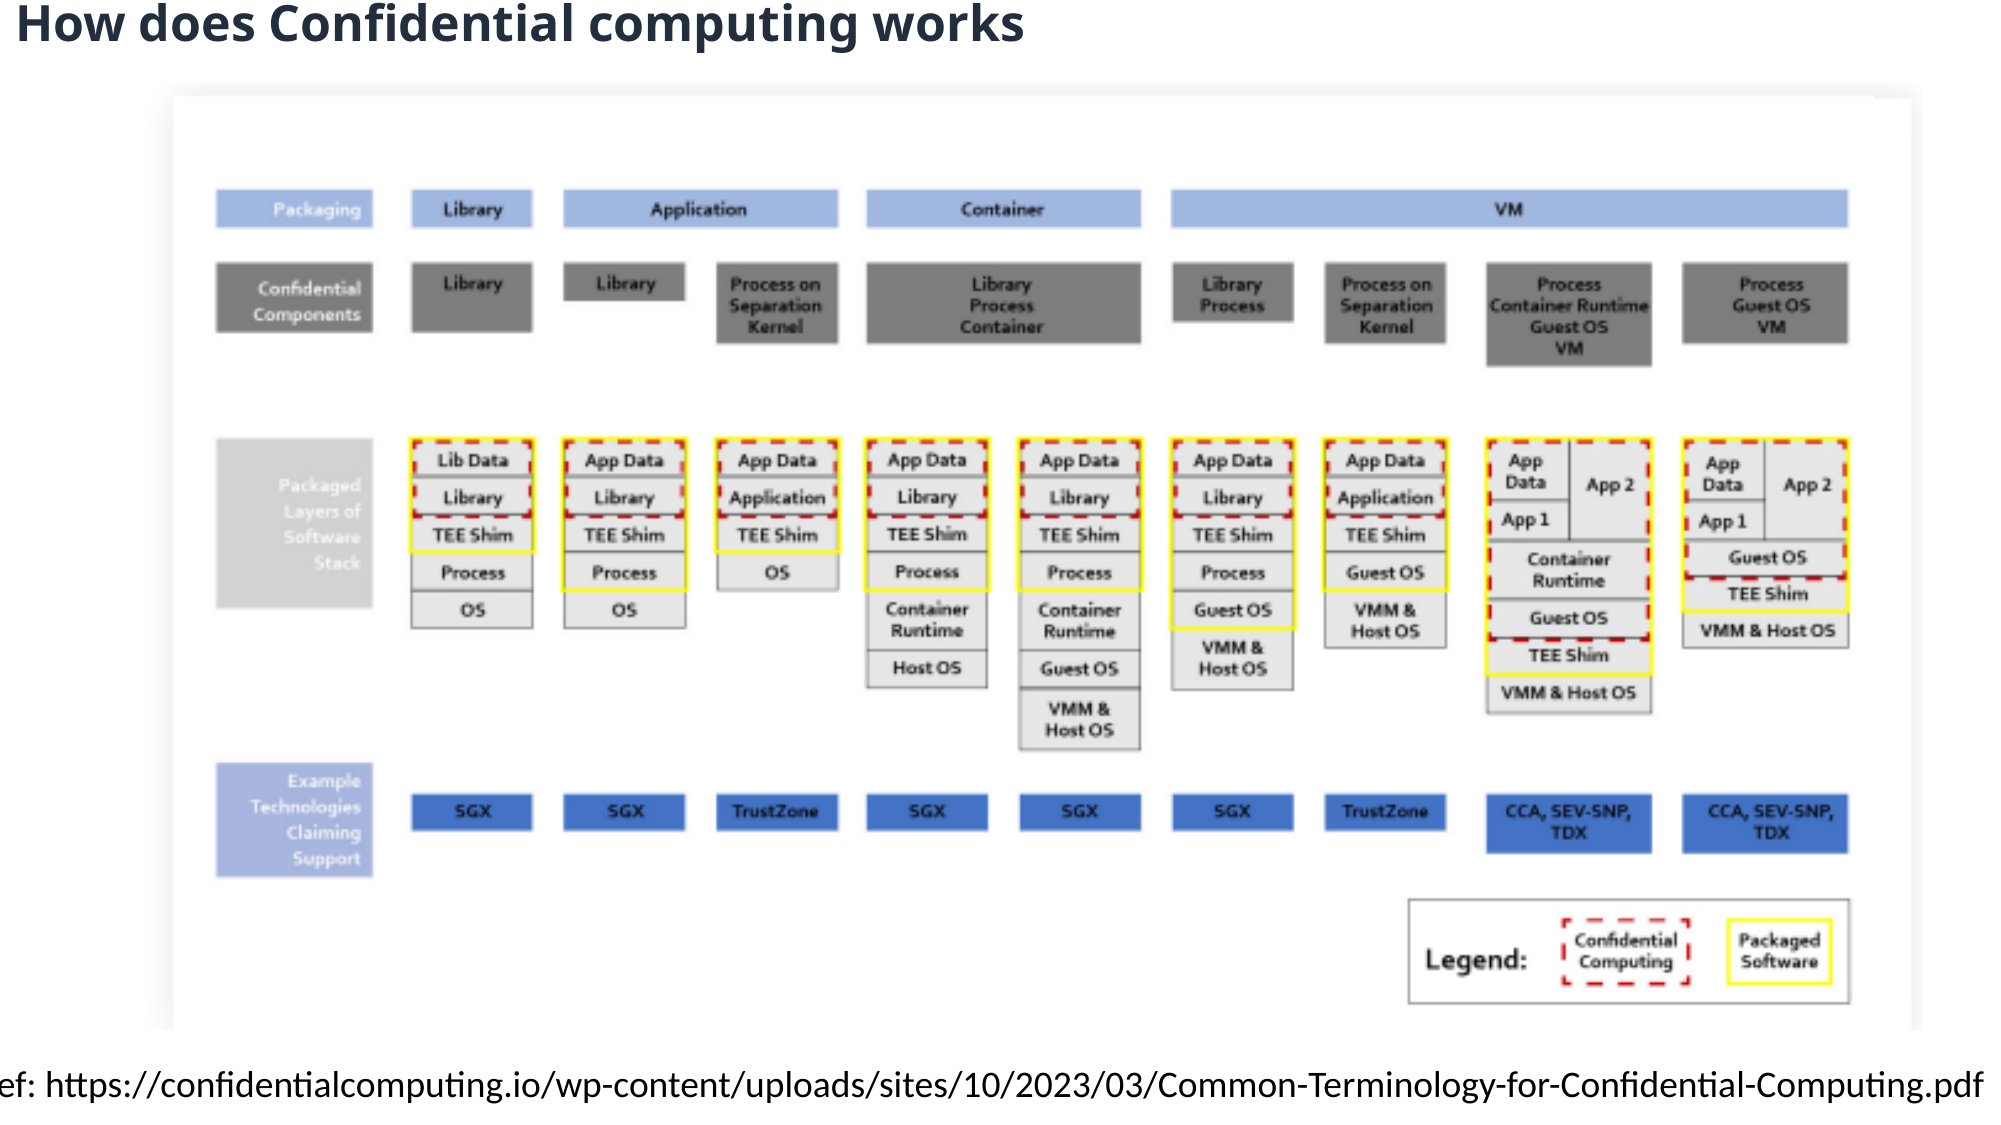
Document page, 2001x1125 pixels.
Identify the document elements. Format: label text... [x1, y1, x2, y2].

title How does Confidential computing works [0, 0, 1761, 56]
picture [132, 82, 1922, 1030]
text_box Ref: https://confidentialcomputing.io/wp-content/uploads/sites/10/2023/03/Common-Terminology-for-Confidential-Computing.pdf [0, 1052, 2000, 1113]
